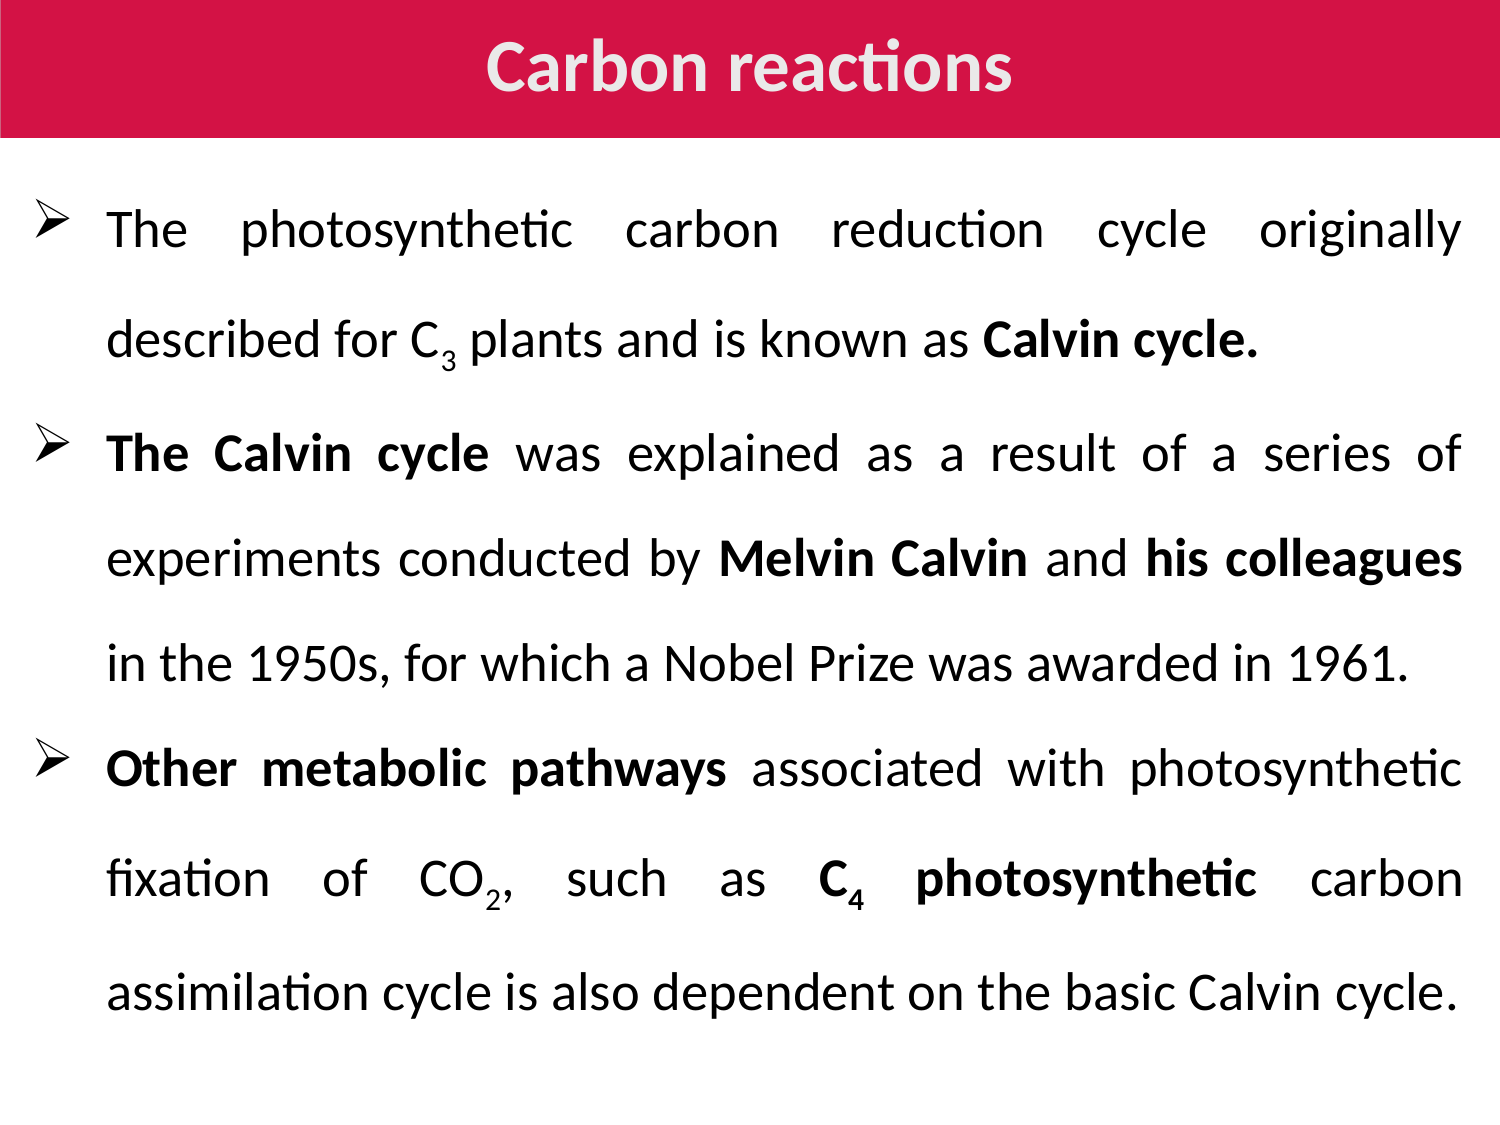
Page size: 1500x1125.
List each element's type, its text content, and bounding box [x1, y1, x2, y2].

picture [0, 0, 1500, 138]
text_box The photosynthetic carbon reduction cycle originally described for C3 plants and is known as Calvin cycle. The Calvin cycle was explained as a result of a series of experiments conducted by Melvin Calvin and his colleagues in the 1950s, for which a Nobel Prize was awarded in 1961. Other metabolic pathways associated with photosynthetic fixation of CO2, such as C4 photosynthetic carbon assimilation cycle is also dependent on the basic Calvin cycle. [16, 145, 1479, 1030]
